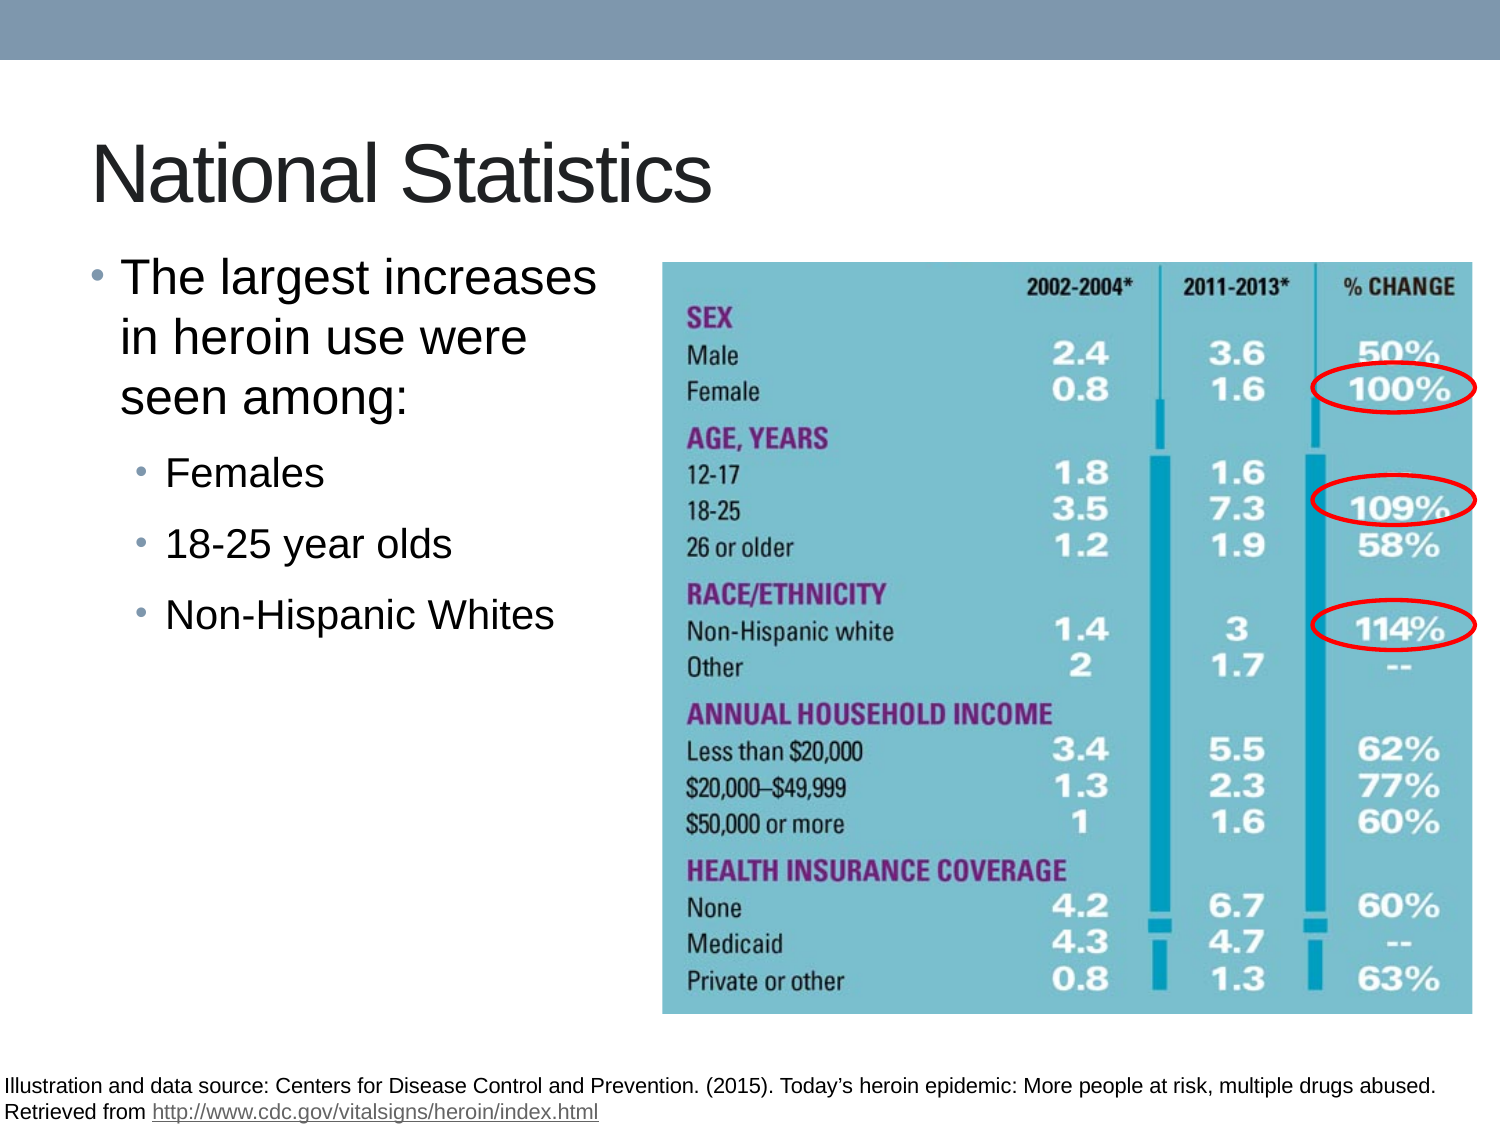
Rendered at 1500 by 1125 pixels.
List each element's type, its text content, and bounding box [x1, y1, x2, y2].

list The largest increases in heroin use were seen among: Females 18-25 year olds Non-Hispanic Whites [75, 237, 663, 1063]
picture [662, 262, 1473, 1014]
text_box Illustration and data source: Centers for Disease Control and Prevention. (2015). Today’s heroin epidemic: More people at risk, multiple drugs abused. Retrieved from http://www.cdc.gov/vitalsigns/heroin/index.html [4, 1071, 1488, 1125]
title National Statistics [75, 87, 1263, 250]
